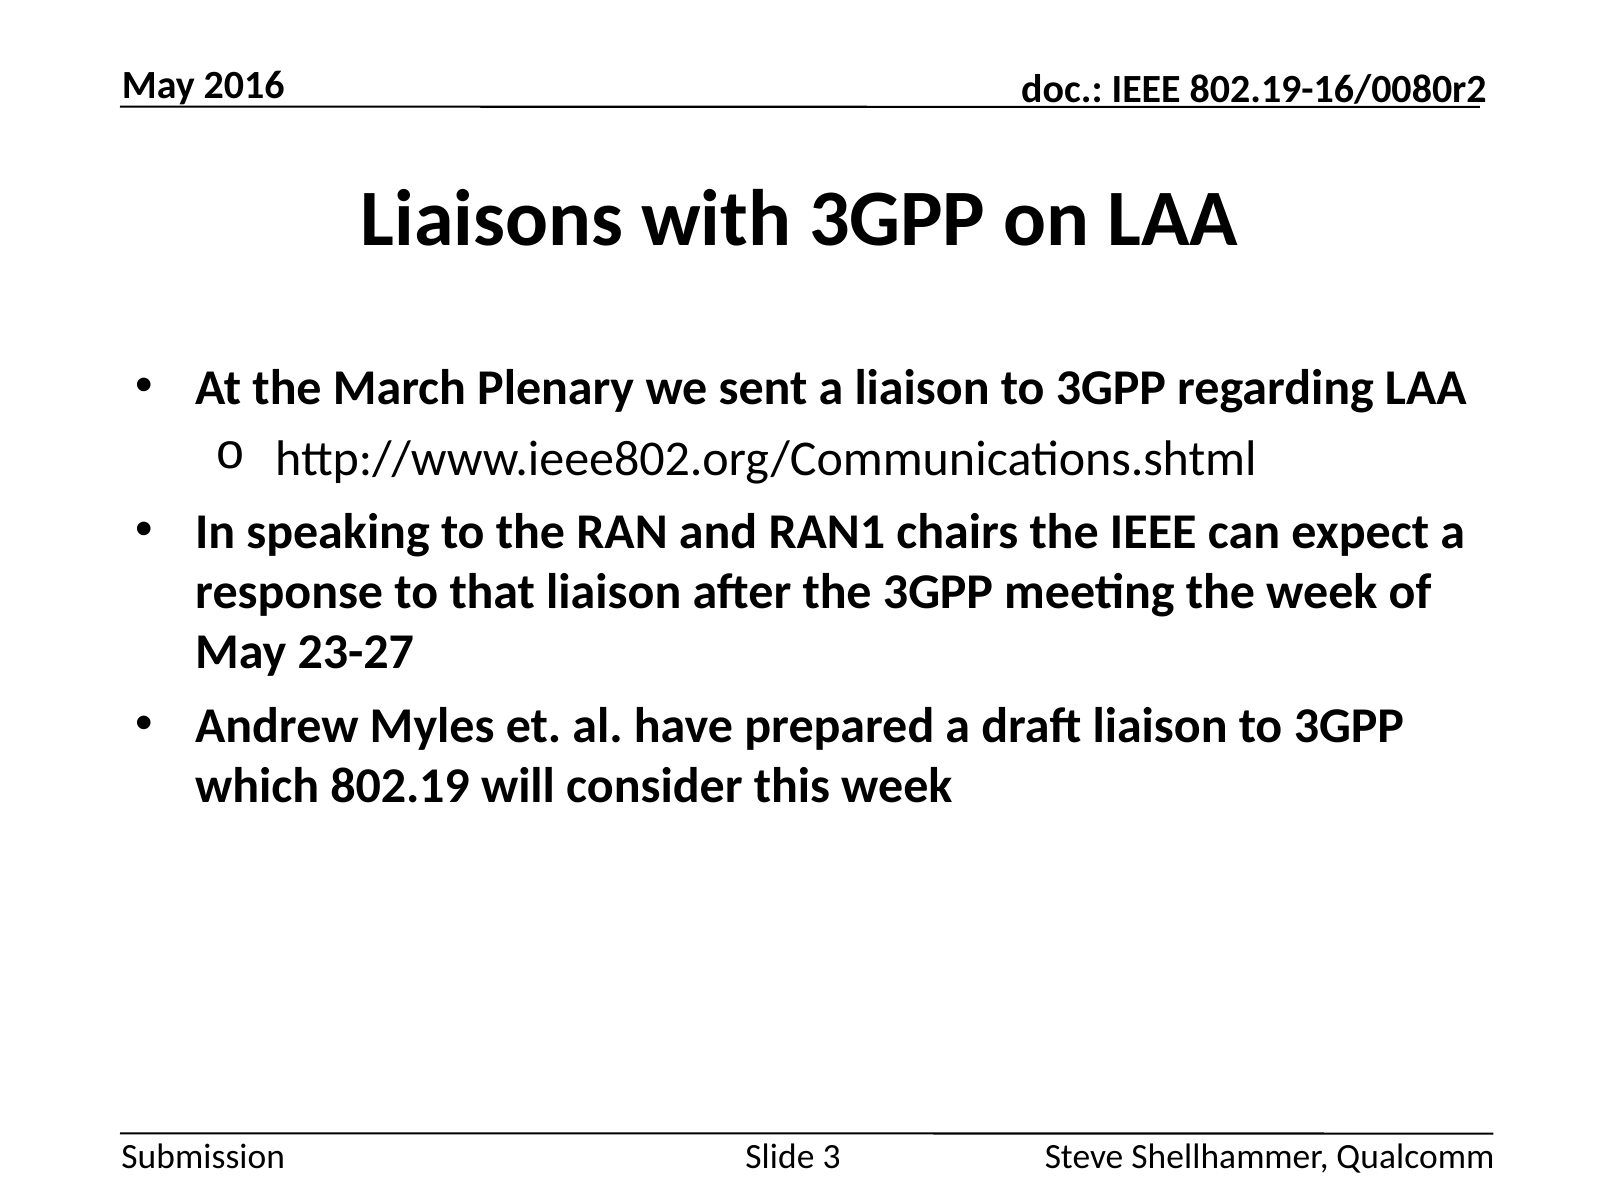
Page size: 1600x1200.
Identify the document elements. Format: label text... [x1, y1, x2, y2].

footer Steve Shellhammer, Qualcomm [937, 1132, 1495, 1174]
title Liaisons with 3GPP on LAA [119, 119, 1480, 307]
list At the March Plenary we sent a liaison to 3GPP regarding LAA http://www.ieee802.org/Communications.shtml In speaking to the RAN and RAN1 chairs the IEEE can expect a response to that liaison after the 3GPP meeting the week of May 23-27 Andrew Myles et. al. have prepared a draft liaison to 3GPP which 802.19 will consider this week [119, 346, 1513, 1067]
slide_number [121, 58, 451, 107]
slide_number Slide 3 [733, 1132, 854, 1197]
